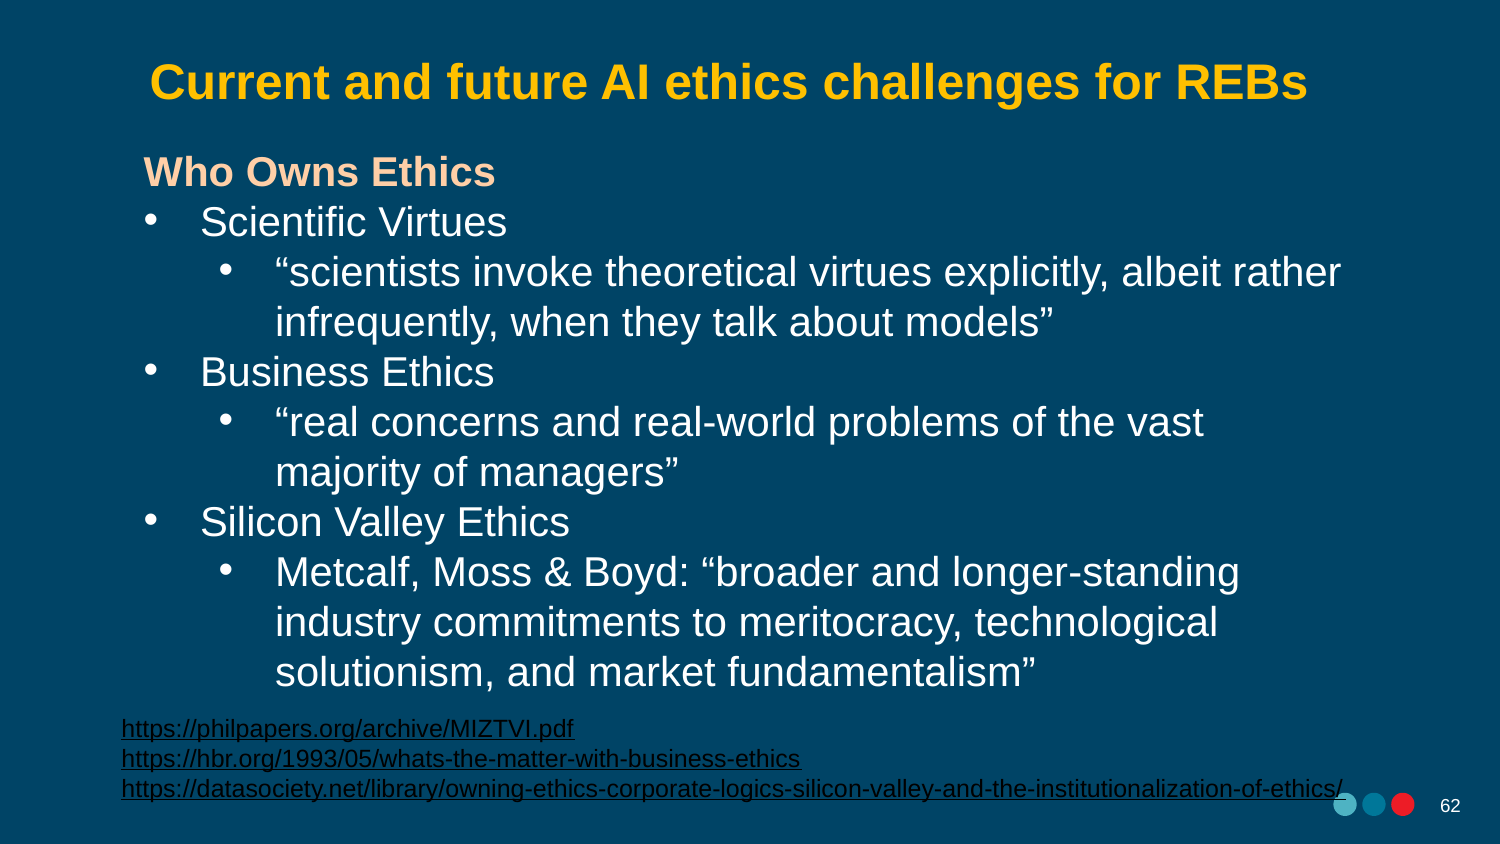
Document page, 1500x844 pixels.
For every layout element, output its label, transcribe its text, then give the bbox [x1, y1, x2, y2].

text_box Who Owns Ethics Scientific Virtues “scientists invoke theoretical virtues explicitly, albeit rather infrequently, when they talk about models” Business Ethics “real concerns and real-world problems of the vast majority of managers” Silicon Valley Ethics Metcalf, Moss & Boyd: “broader and longer-standing industry commitments to meritocracy, technological solutionism, and market fundamentalism” [129, 137, 1375, 705]
text_box https://philpapers.org/archive/MIZTVI.pdf https://hbr.org/1993/05/whats-the-matter-with-business-ethics https://datasociety.net/library/owning-ethics-corporate-logics-silicon-valley-and-the-institutionalization-of-ethics/ [106, 705, 1397, 810]
slide_number 61 [1425, 782, 1500, 827]
text_box Current and future AI ethics challenges for REBs [134, 41, 1331, 117]
